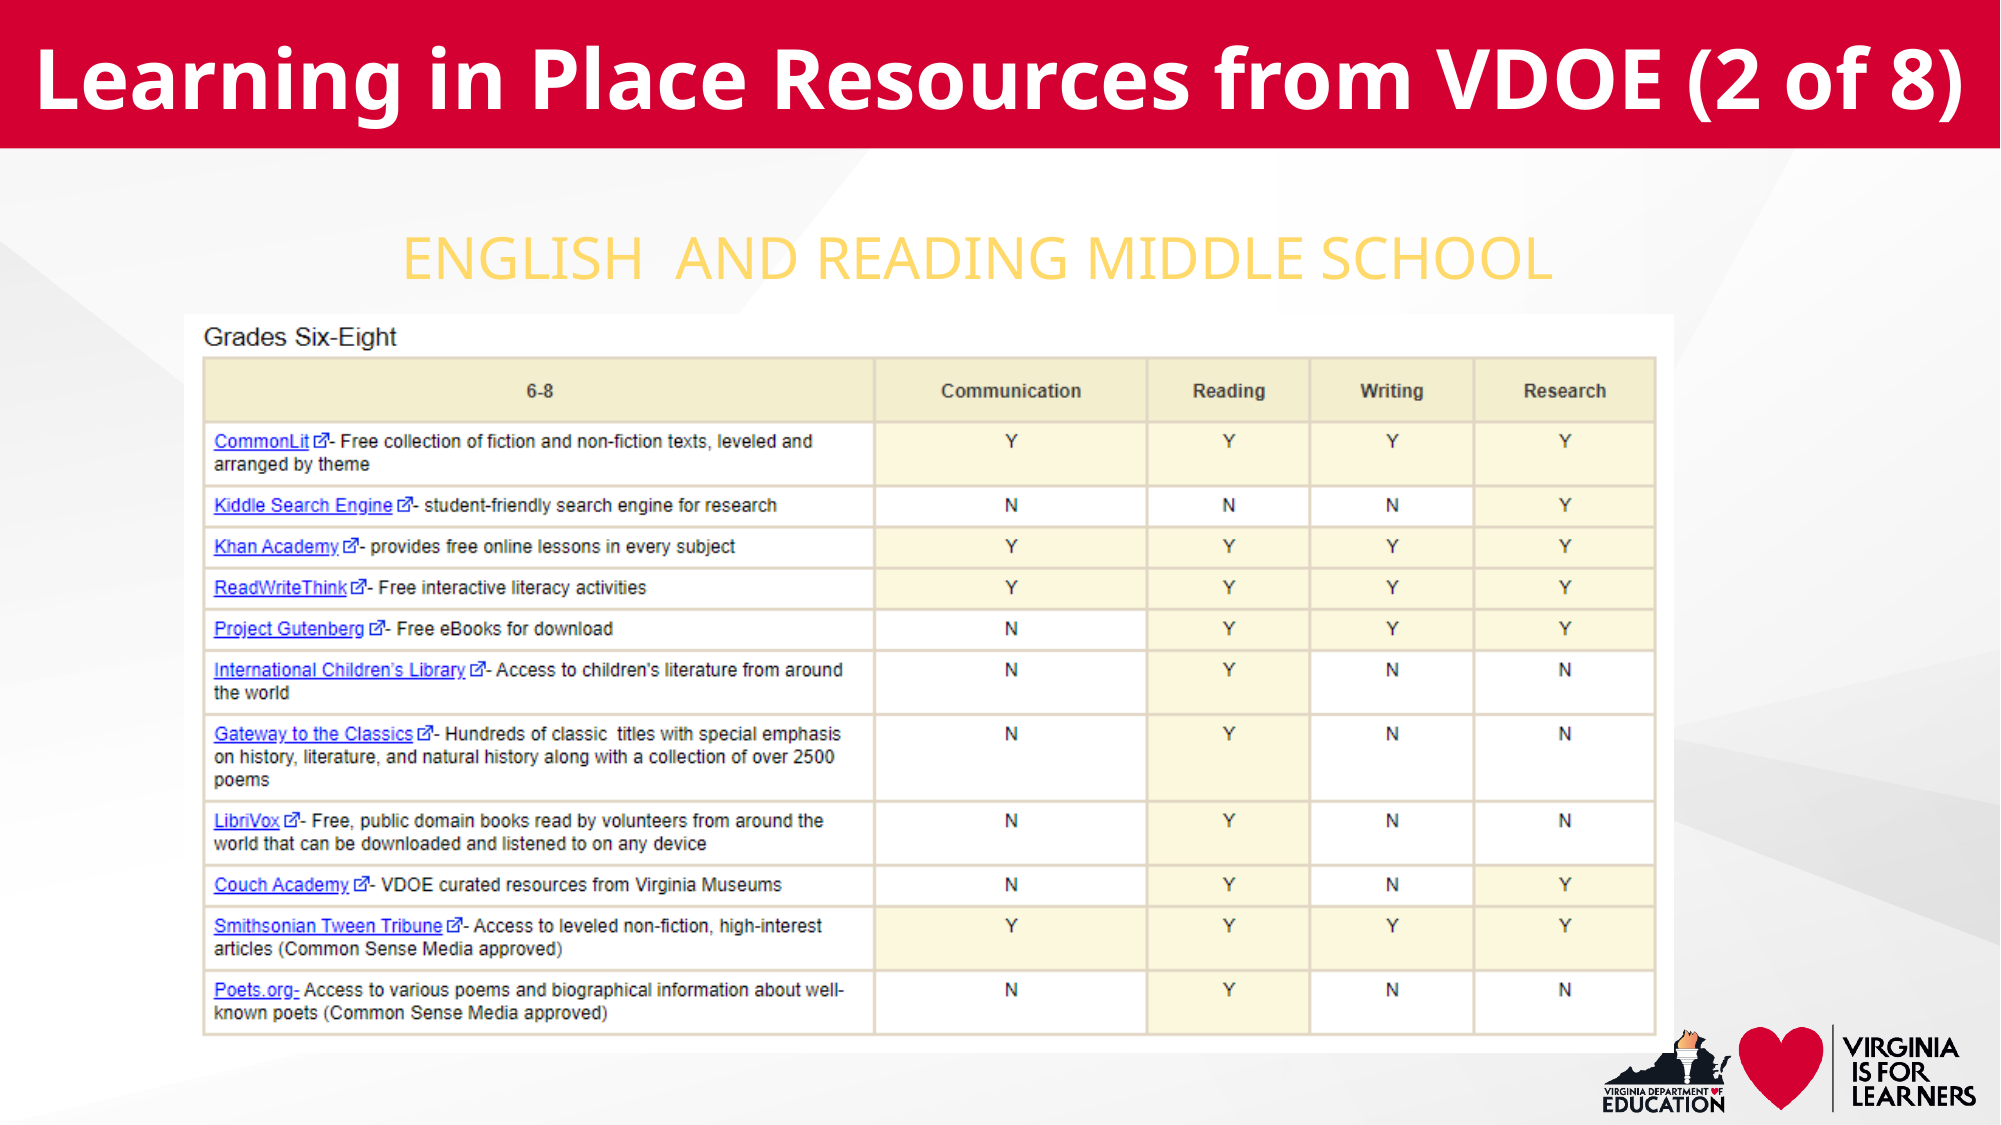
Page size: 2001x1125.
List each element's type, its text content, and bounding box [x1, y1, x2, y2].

picture [0, 149, 2000, 1125]
text_box Learning in Place Resources from VDOE (2 of 8) [0, 0, 2000, 149]
text_box ENGLISH AND READING MIDDLE SCHOOL [386, 213, 1614, 299]
